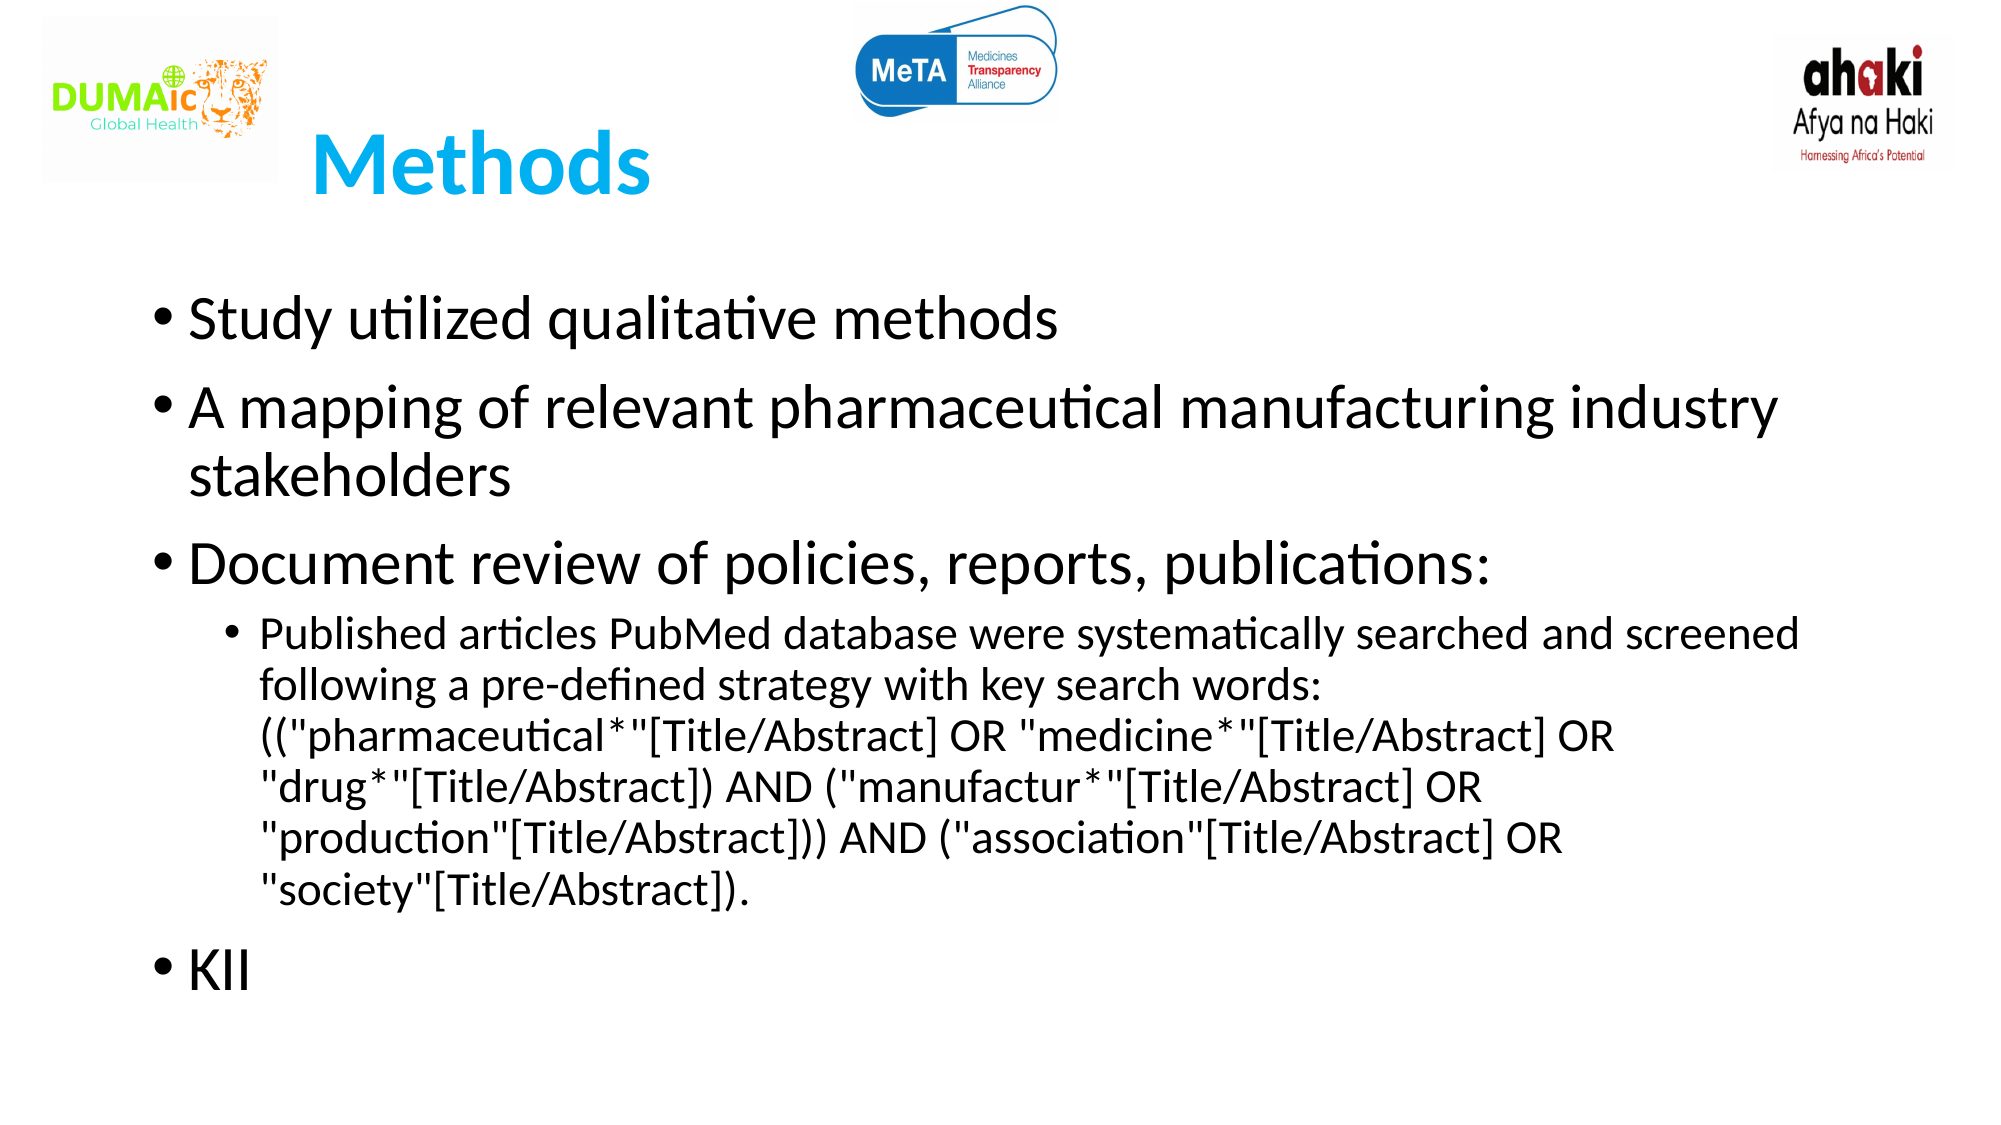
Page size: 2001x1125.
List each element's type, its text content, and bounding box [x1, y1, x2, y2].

list Study utilized qualitative methods A mapping of relevant pharmaceutical manufacturing industry stakeholders Document review of policies, reports, publications: Published articles PubMed database were systematically searched and screened following a pre-defined strategy with key search words: (("pharmaceutical*"[Title/Abstract] OR "medicine*"[Title/Abstract] OR "drug*"[Title/Abstract]) AND ("manufactur*"[Title/Abstract] OR "production"[Title/Abstract])) AND ("association"[Title/Abstract] OR "society"[Title/Abstract]). KII [137, 277, 1863, 1014]
picture [1771, 34, 1954, 173]
picture [42, 16, 278, 183]
title Methods [295, 97, 1881, 233]
picture [852, 2, 1059, 123]
